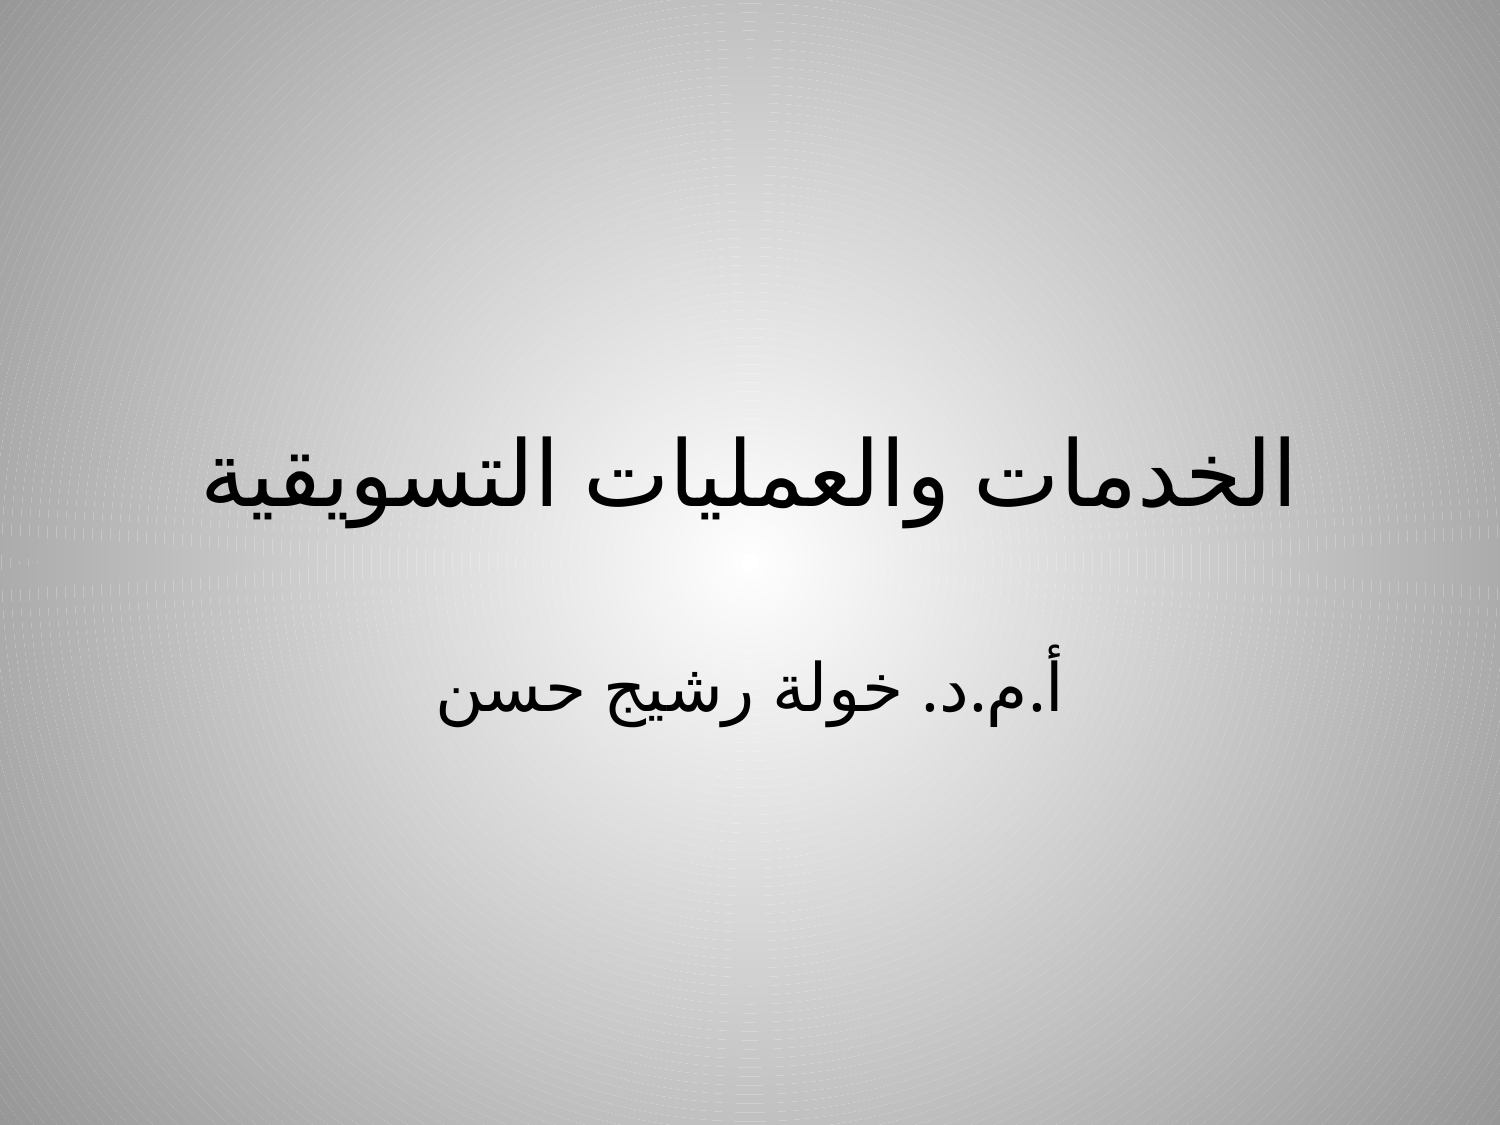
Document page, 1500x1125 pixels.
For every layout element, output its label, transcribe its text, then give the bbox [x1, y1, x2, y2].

subtitle أ.م.د. خولة رشيج حسن [225, 637, 1275, 925]
title الخدمات والعمليات التسويقية [112, 349, 1388, 591]
